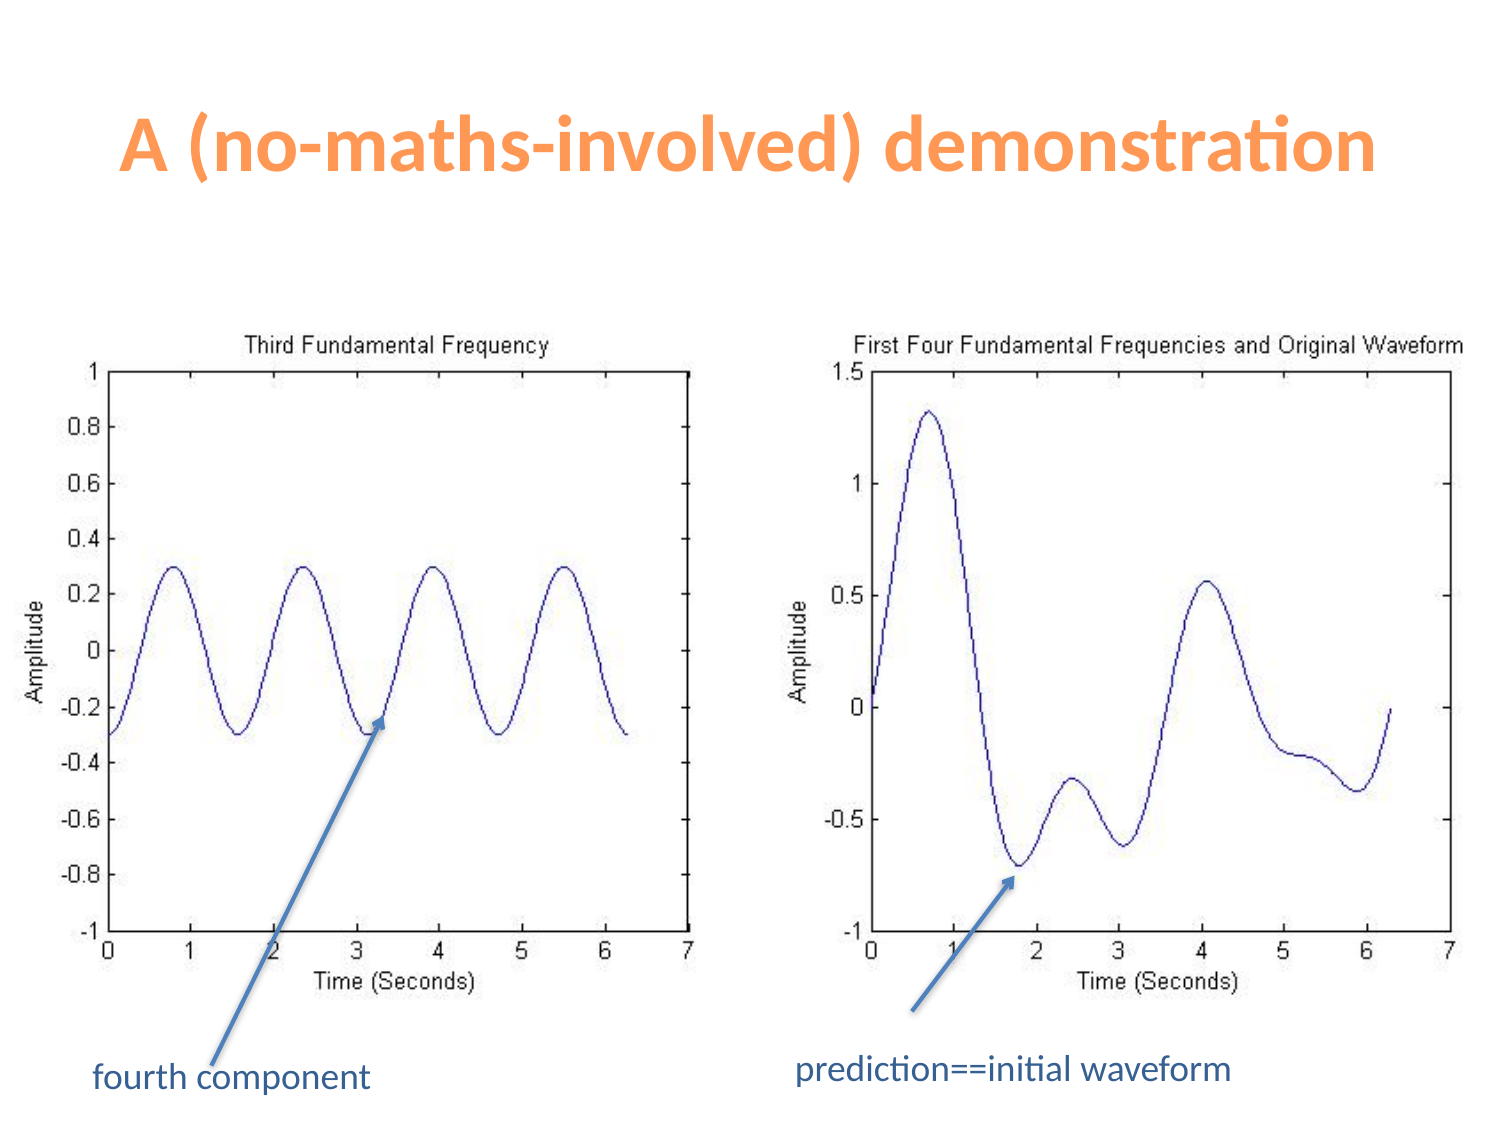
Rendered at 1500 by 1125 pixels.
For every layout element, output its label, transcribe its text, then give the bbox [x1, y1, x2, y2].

title A (no-maths-involved) demonstration [75, 45, 1425, 233]
picture [0, 318, 1500, 1003]
text_box prediction==initial waveform [779, 1036, 1248, 1097]
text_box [911, 875, 1015, 1012]
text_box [211, 715, 384, 1066]
text_box fourth component [77, 1044, 387, 1104]
